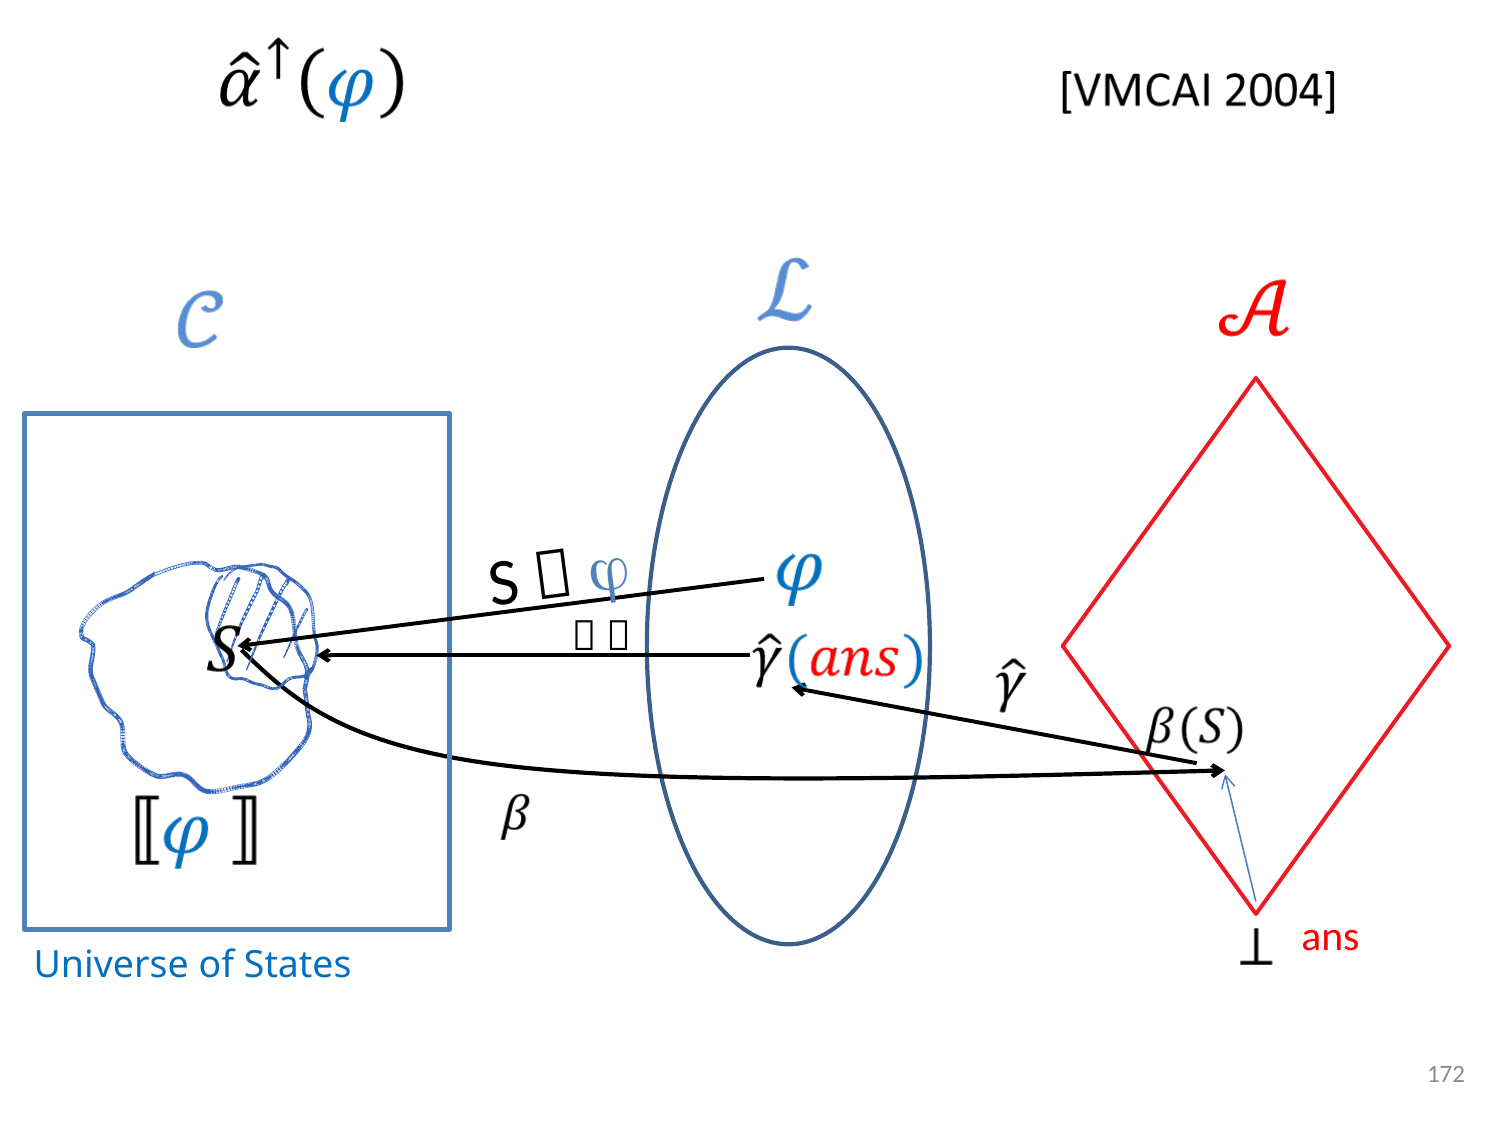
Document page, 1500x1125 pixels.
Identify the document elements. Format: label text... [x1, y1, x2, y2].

text_box [149, 261, 253, 378]
text_box [1192, 249, 1320, 366]
text_box Universe of States [18, 932, 367, 993]
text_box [316, 601, 751, 663]
text_box [450, 705, 1225, 781]
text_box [1224, 773, 1257, 902]
slide_number 172 [1130, 1042, 1481, 1103]
text_box [1086, 375, 1451, 901]
picture [74, 556, 317, 799]
text_box [24, 413, 450, 930]
text_box [659, 779, 917, 947]
text_box [201, 19, 1413, 131]
text_box [657, 353, 932, 610]
text_box [731, 226, 841, 353]
text_box [1200, 687, 1269, 764]
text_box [174, 522, 765, 697]
text_box [479, 774, 554, 851]
text_box [1214, 901, 1298, 988]
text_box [729, 612, 1198, 764]
text_box ans [1286, 901, 1413, 967]
